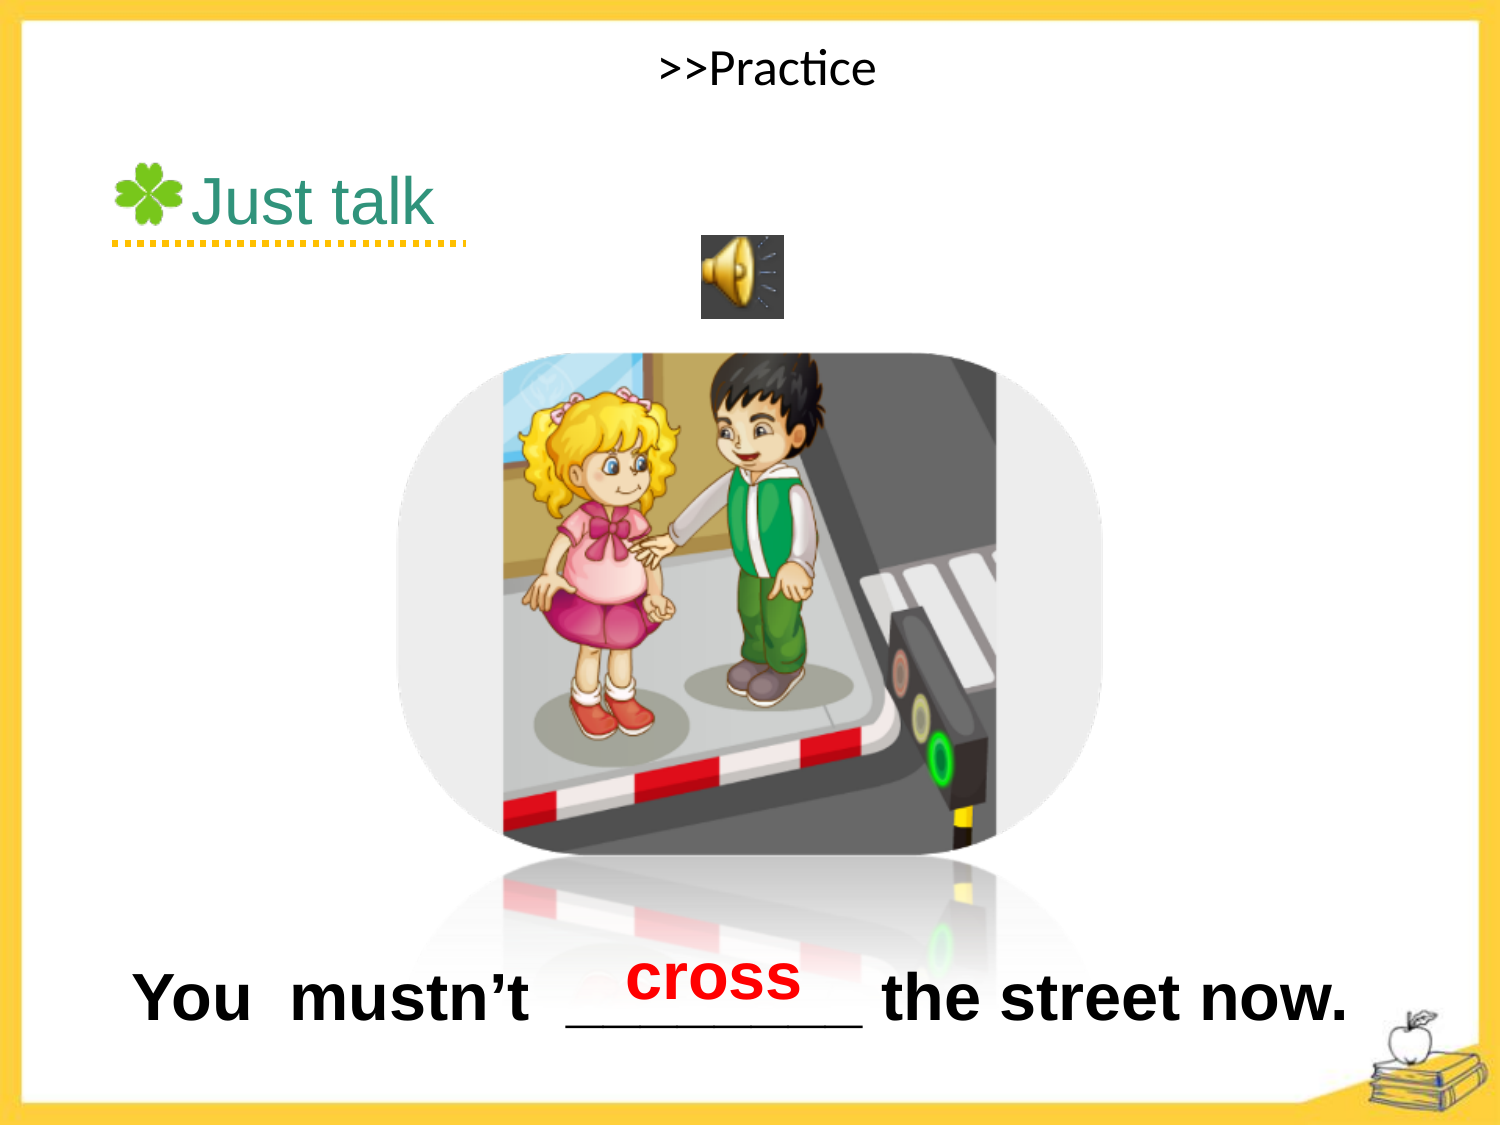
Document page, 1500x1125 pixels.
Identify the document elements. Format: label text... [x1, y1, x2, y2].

text_box You mustn’t ________ the street now. [117, 922, 388, 1041]
text_box Just talk [162, 142, 633, 205]
picture [0, 0, 1500, 1125]
text_box You mustn’t ________ the street now. [1111, 922, 1372, 1041]
title >>Practice [86, 25, 1447, 104]
